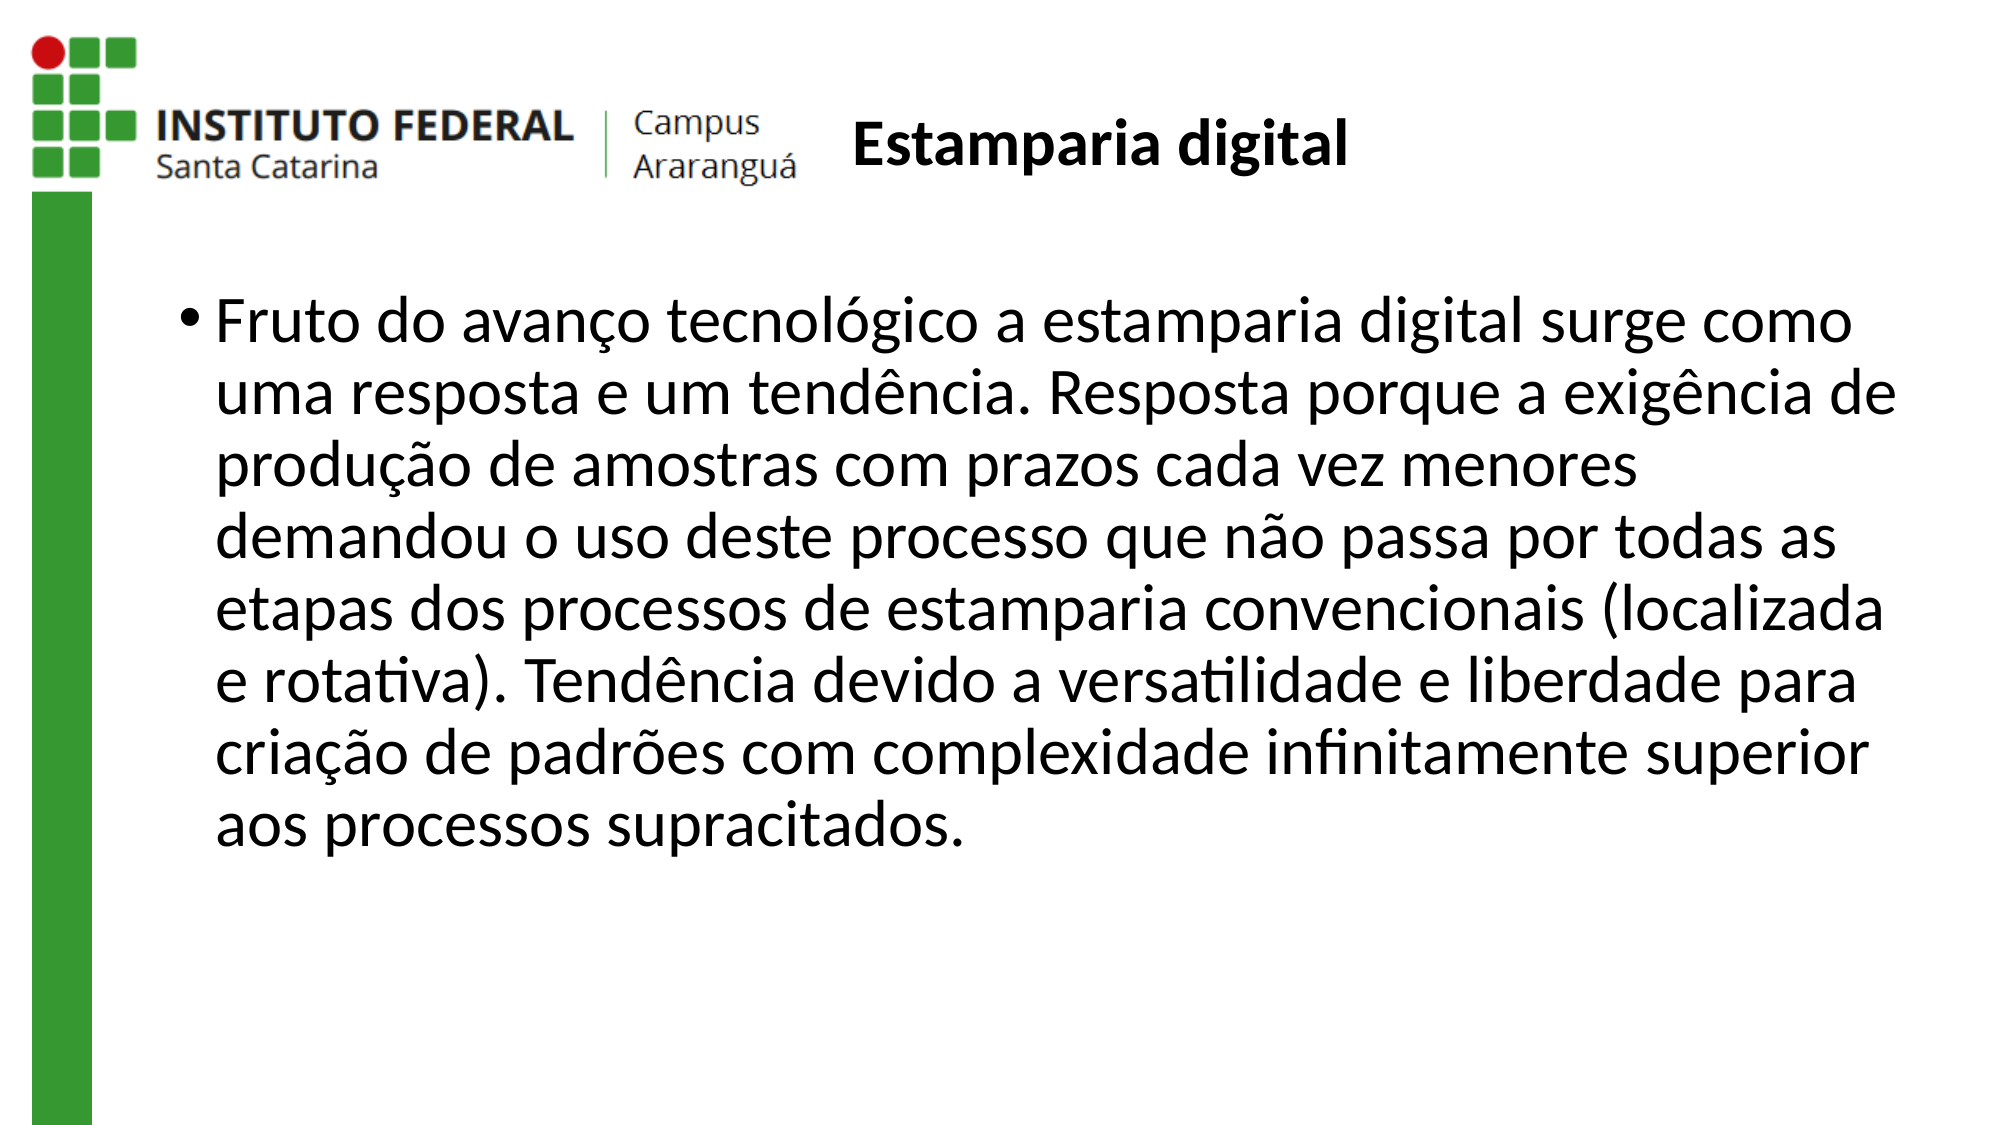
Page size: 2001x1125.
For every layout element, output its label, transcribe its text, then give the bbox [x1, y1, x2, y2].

picture [20, 28, 812, 194]
list Fruto do avanço tecnológico a estamparia digital surge como uma resposta e um tendência. Resposta porque a exigência de produção de amostras com prazos cada vez menores demandou o uso deste processo que não passa por todas as etapas dos processos de estamparia convencionais (localizada e rotativa). Tendência devido a versatilidade e liberdade para criação de padrões com complexidade infinitamente superior aos processos supracitados. [163, 277, 1937, 1113]
title Estamparia digital [837, 29, 1937, 248]
